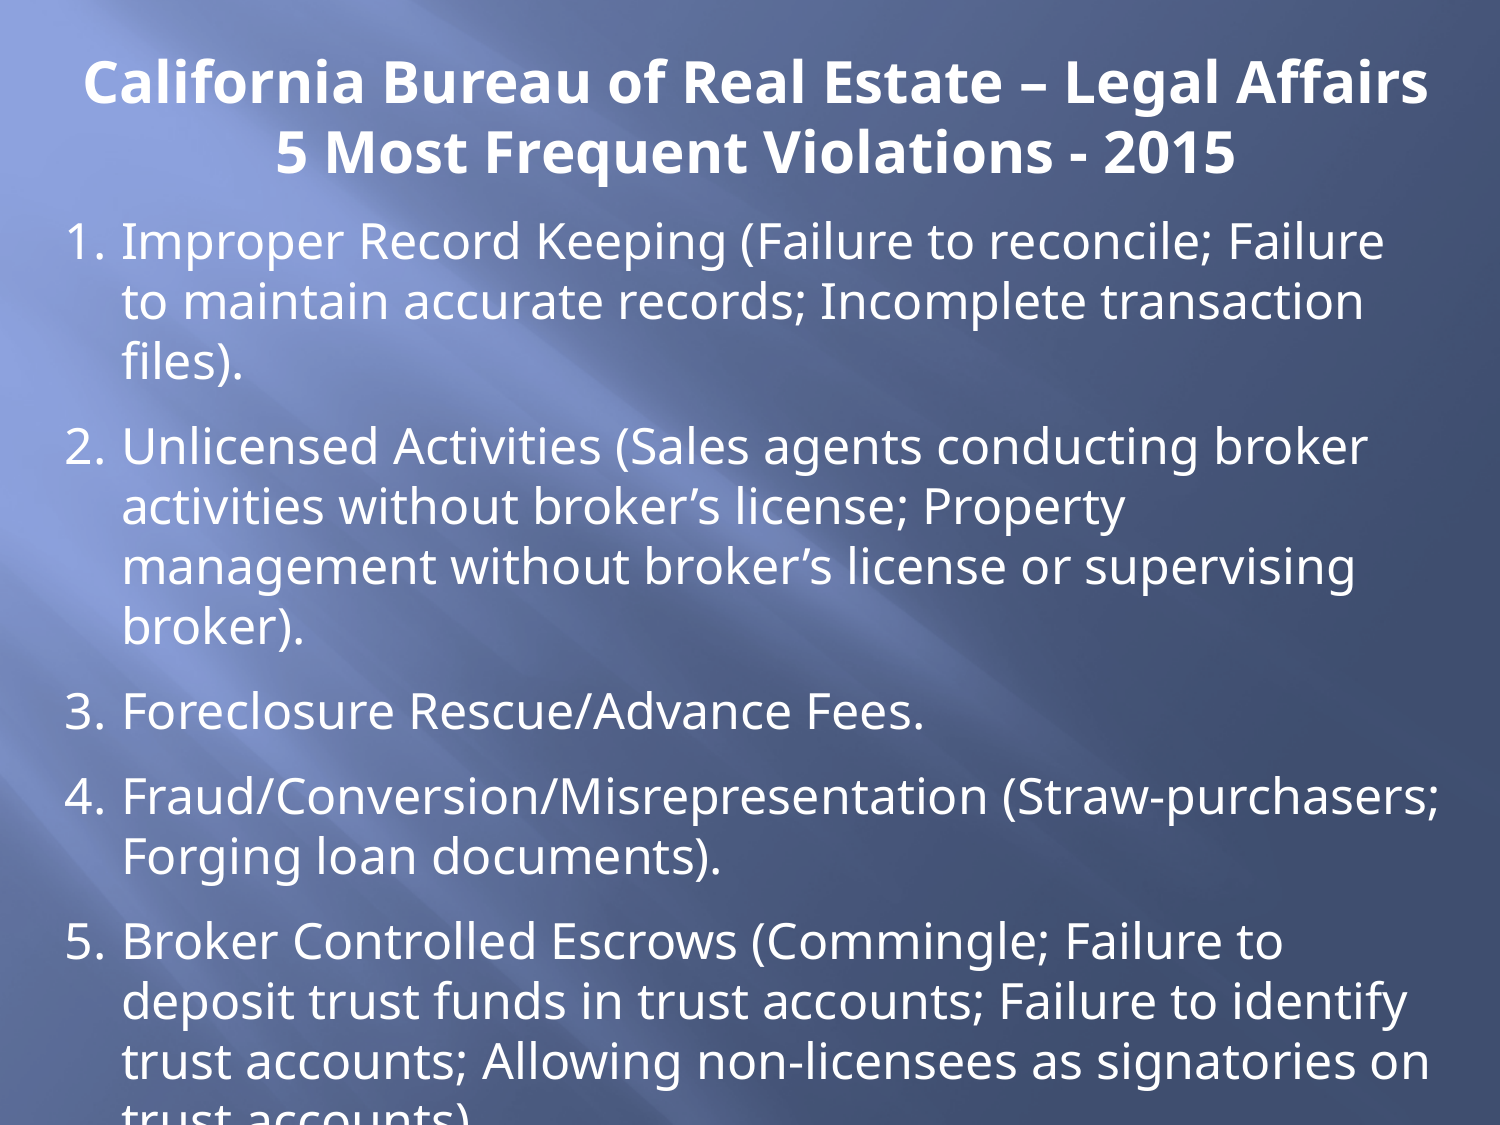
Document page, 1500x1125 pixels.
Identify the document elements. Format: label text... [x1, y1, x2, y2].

text_box California Bureau of Real Estate – Legal Affairs 5 Most Frequent Violations - 2015 Improper Record Keeping (Failure to reconcile; Failure to maintain accurate records; Incomplete transaction files). Unlicensed Activities (Sales agents conducting broker activities without broker’s license; Property management without broker’s license or supervising broker). Foreclosure Rescue/Advance Fees. Fraud/Conversion/Misrepresentation (Straw-purchasers; Forging loan documents). Broker Controlled Escrows (Commingle; Failure to deposit trust funds in trust accounts; Failure to identify trust accounts; Allowing non-licensees as signatories on trust accounts). [49, 37, 1463, 1125]
